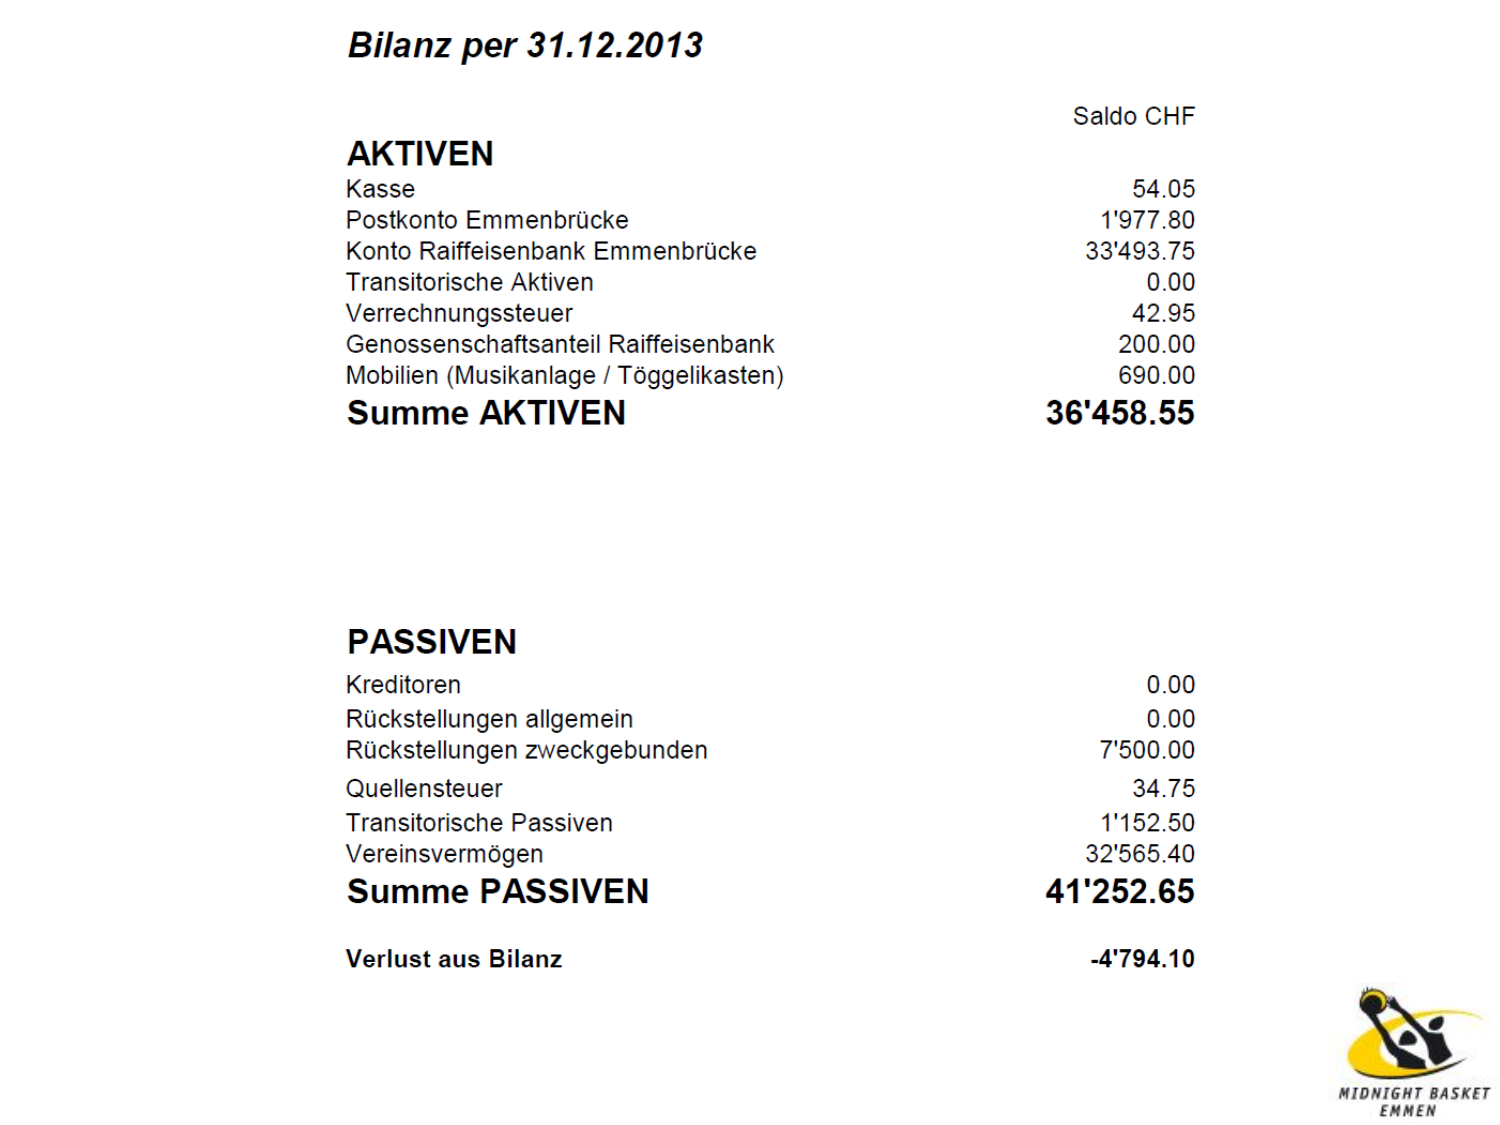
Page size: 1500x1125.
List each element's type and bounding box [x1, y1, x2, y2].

picture [336, 21, 1208, 977]
picture [1328, 982, 1500, 1125]
